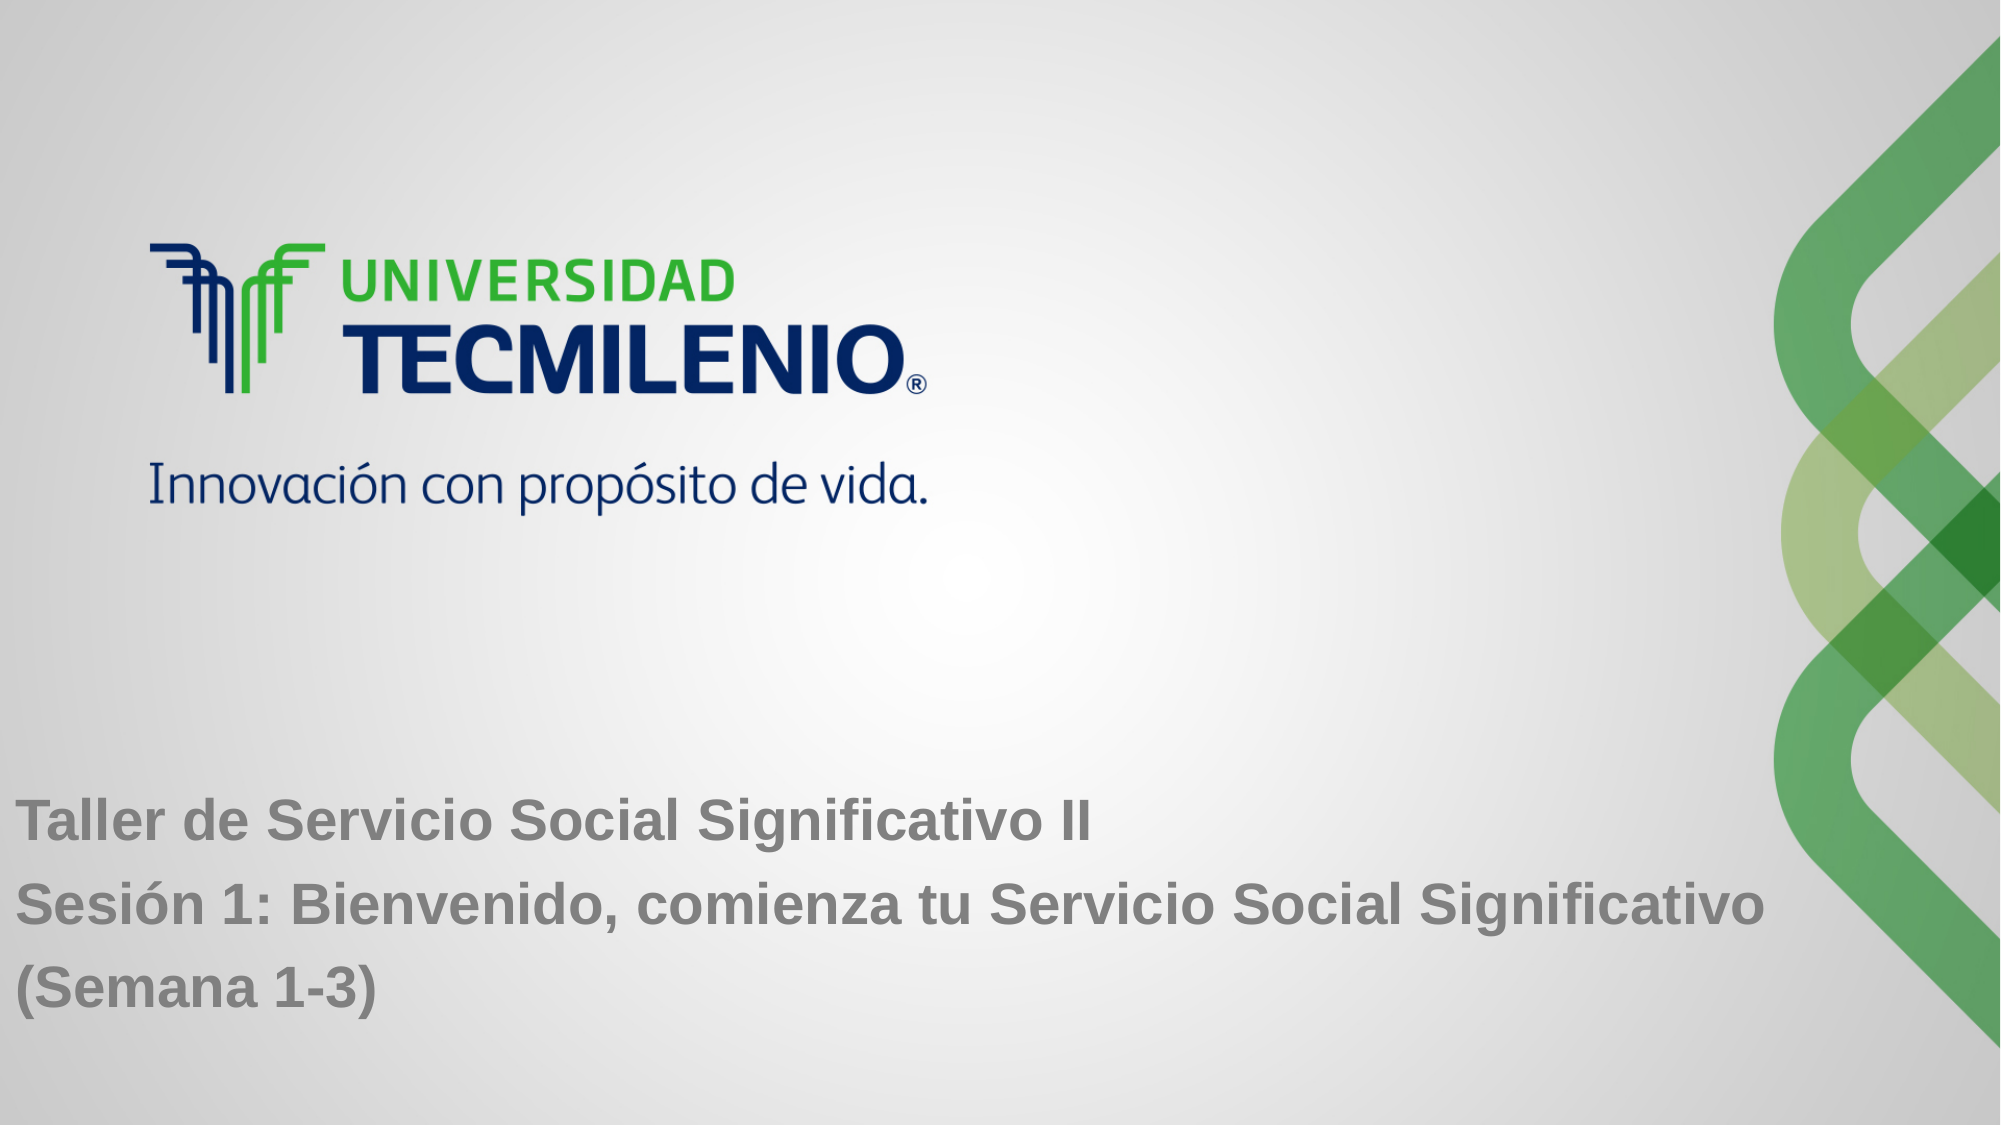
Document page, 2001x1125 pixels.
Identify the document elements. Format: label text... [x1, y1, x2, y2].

subtitle Taller de Servicio Social Significativo II Sesión 1: Bienvenido, comienza tu Servicio Social Significativo (Semana 1-3) [0, 782, 1820, 1080]
picture [0, 0, 2001, 1125]
